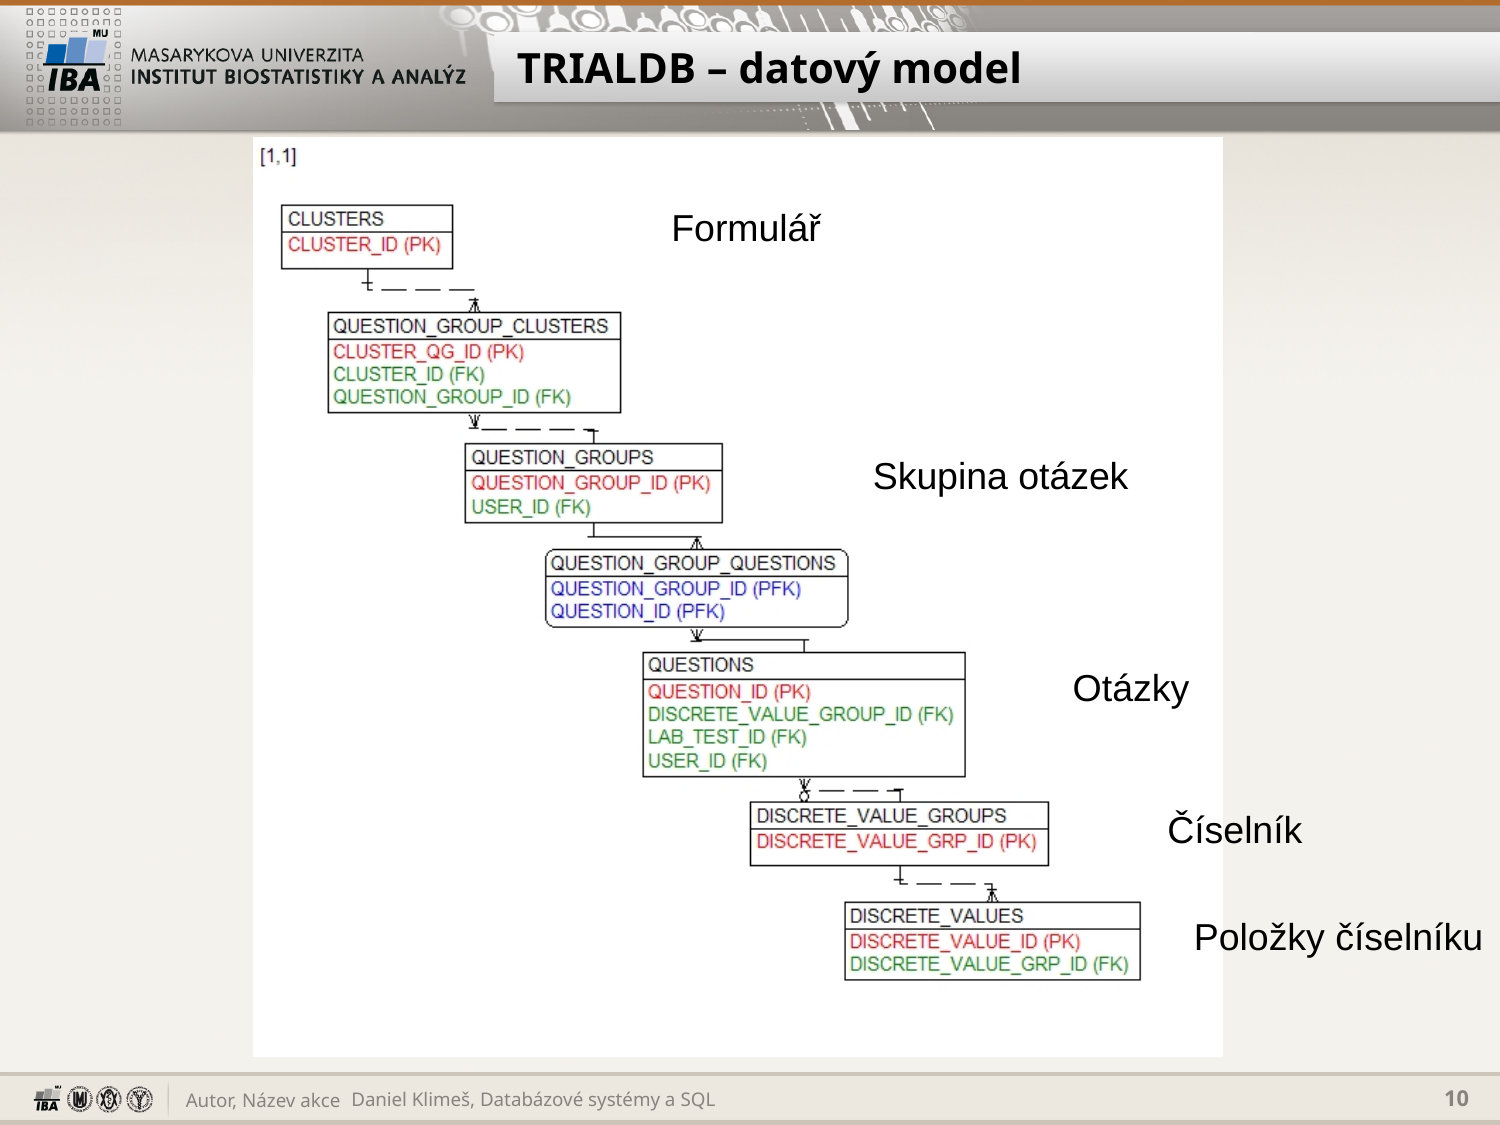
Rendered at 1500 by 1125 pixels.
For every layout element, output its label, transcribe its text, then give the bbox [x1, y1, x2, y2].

slide_number 10 [1340, 1080, 1485, 1118]
picture [0, 0, 1500, 1125]
text_box Položky číselníku [1227, 905, 1499, 965]
text_box Číselník [1227, 798, 1318, 859]
title TRIALDB – datový model [501, 31, 1471, 104]
footer Daniel Klimeš, Databázové systémy a SQL [336, 1079, 1341, 1124]
